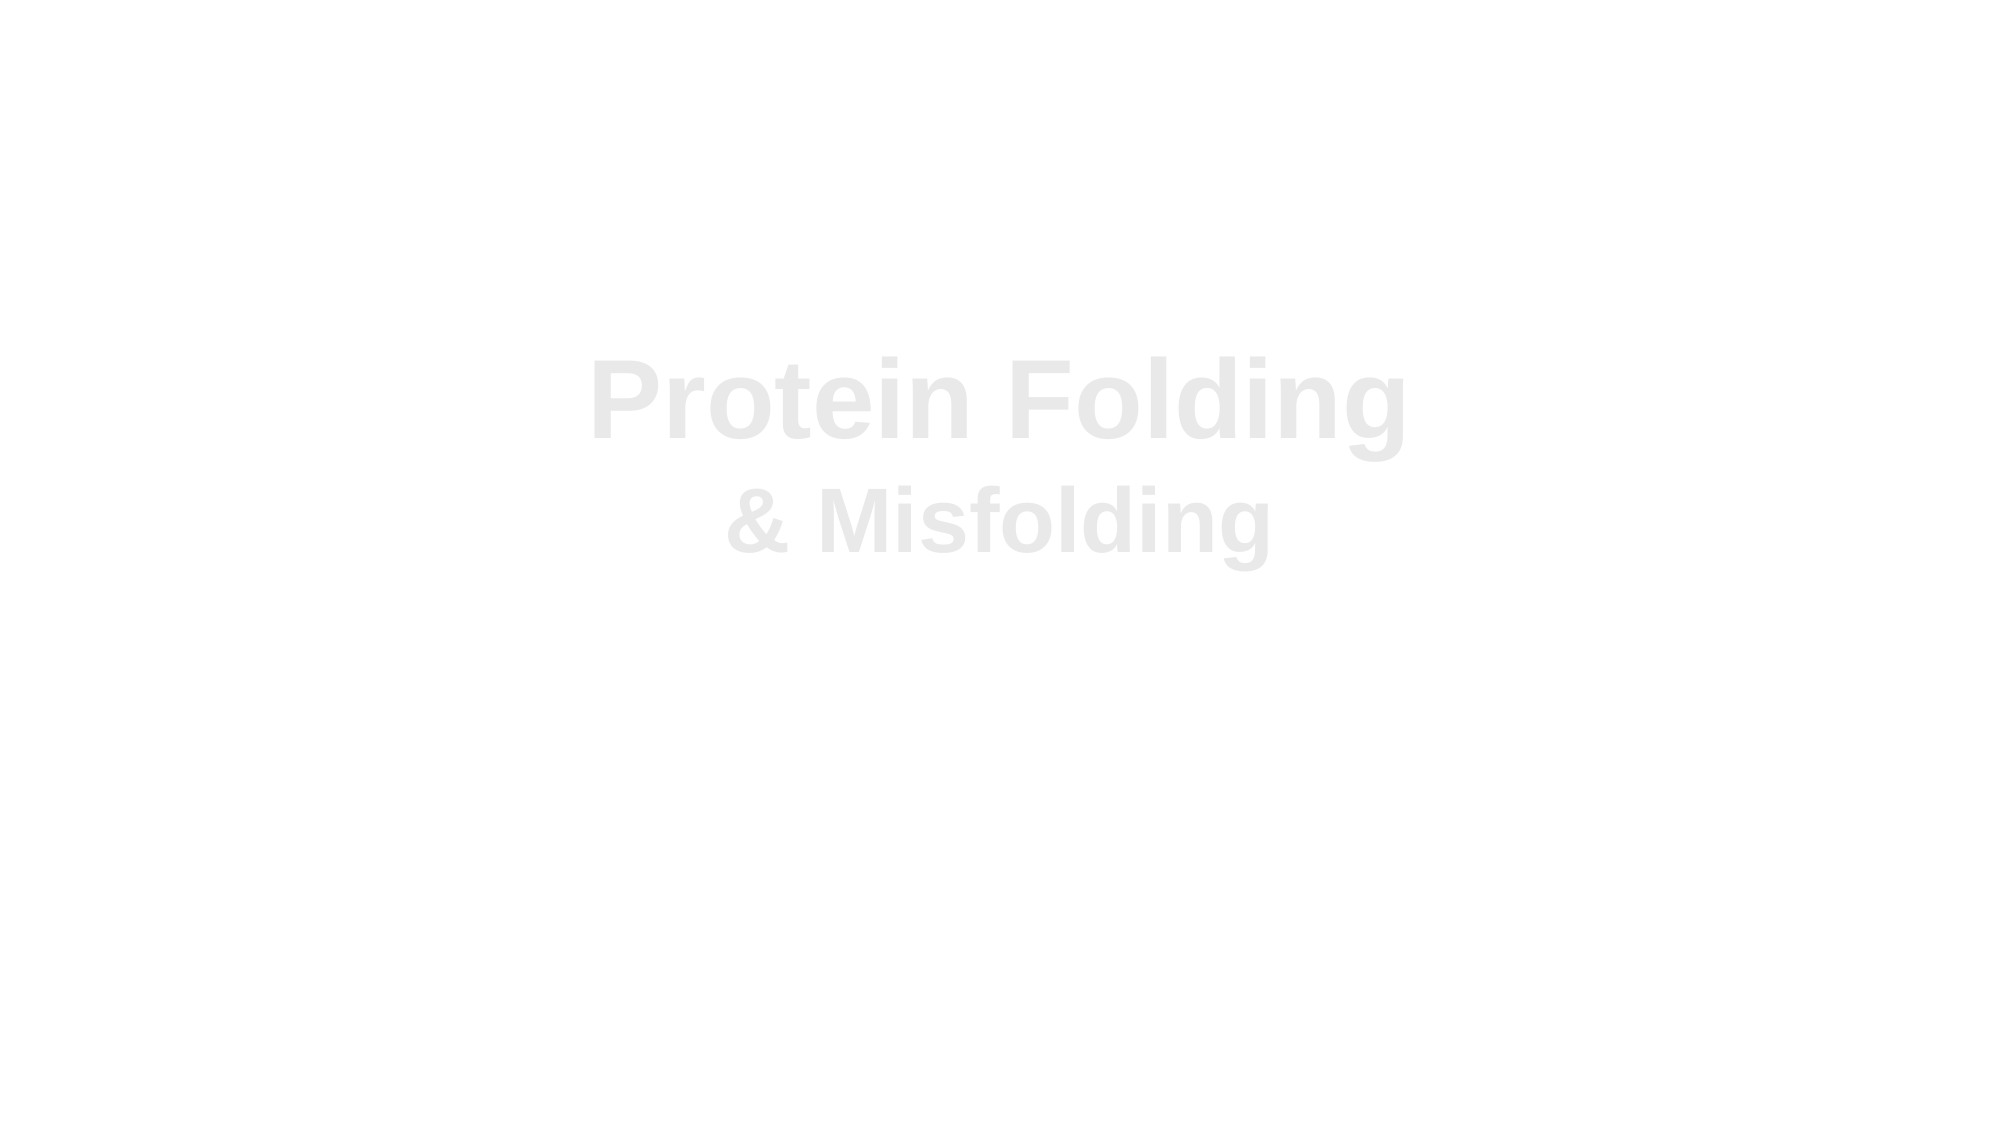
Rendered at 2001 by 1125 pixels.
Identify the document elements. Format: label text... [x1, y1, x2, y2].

text_box Protein Folding & Misfolding [572, 318, 1428, 579]
